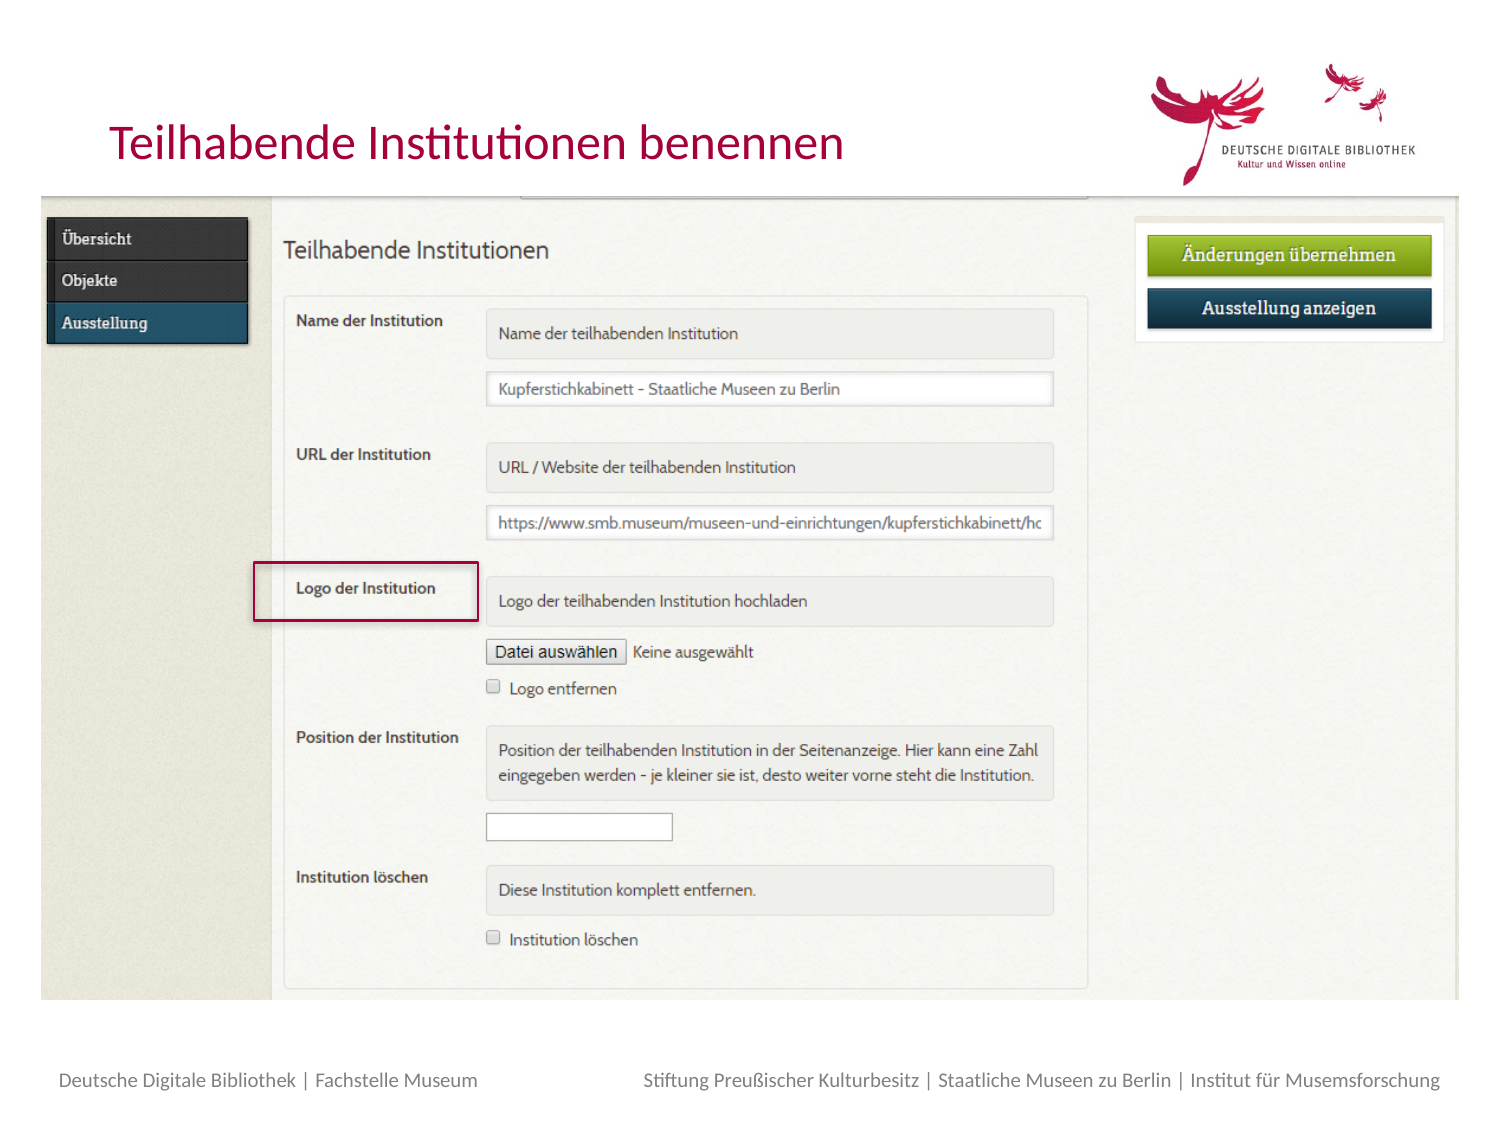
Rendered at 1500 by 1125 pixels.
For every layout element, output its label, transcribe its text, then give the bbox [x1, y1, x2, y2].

text_box Teilhabende Institutionen benennen [109, 109, 1140, 179]
picture [40, 38, 1459, 1000]
text_box Deutsche Digitale Bibliothek | Fachstelle Museum Stiftung Preußischer Kulturbesitz | Staatliche Museen zu Berlin | Institut für Musemsforschung [41, 1059, 1459, 1099]
